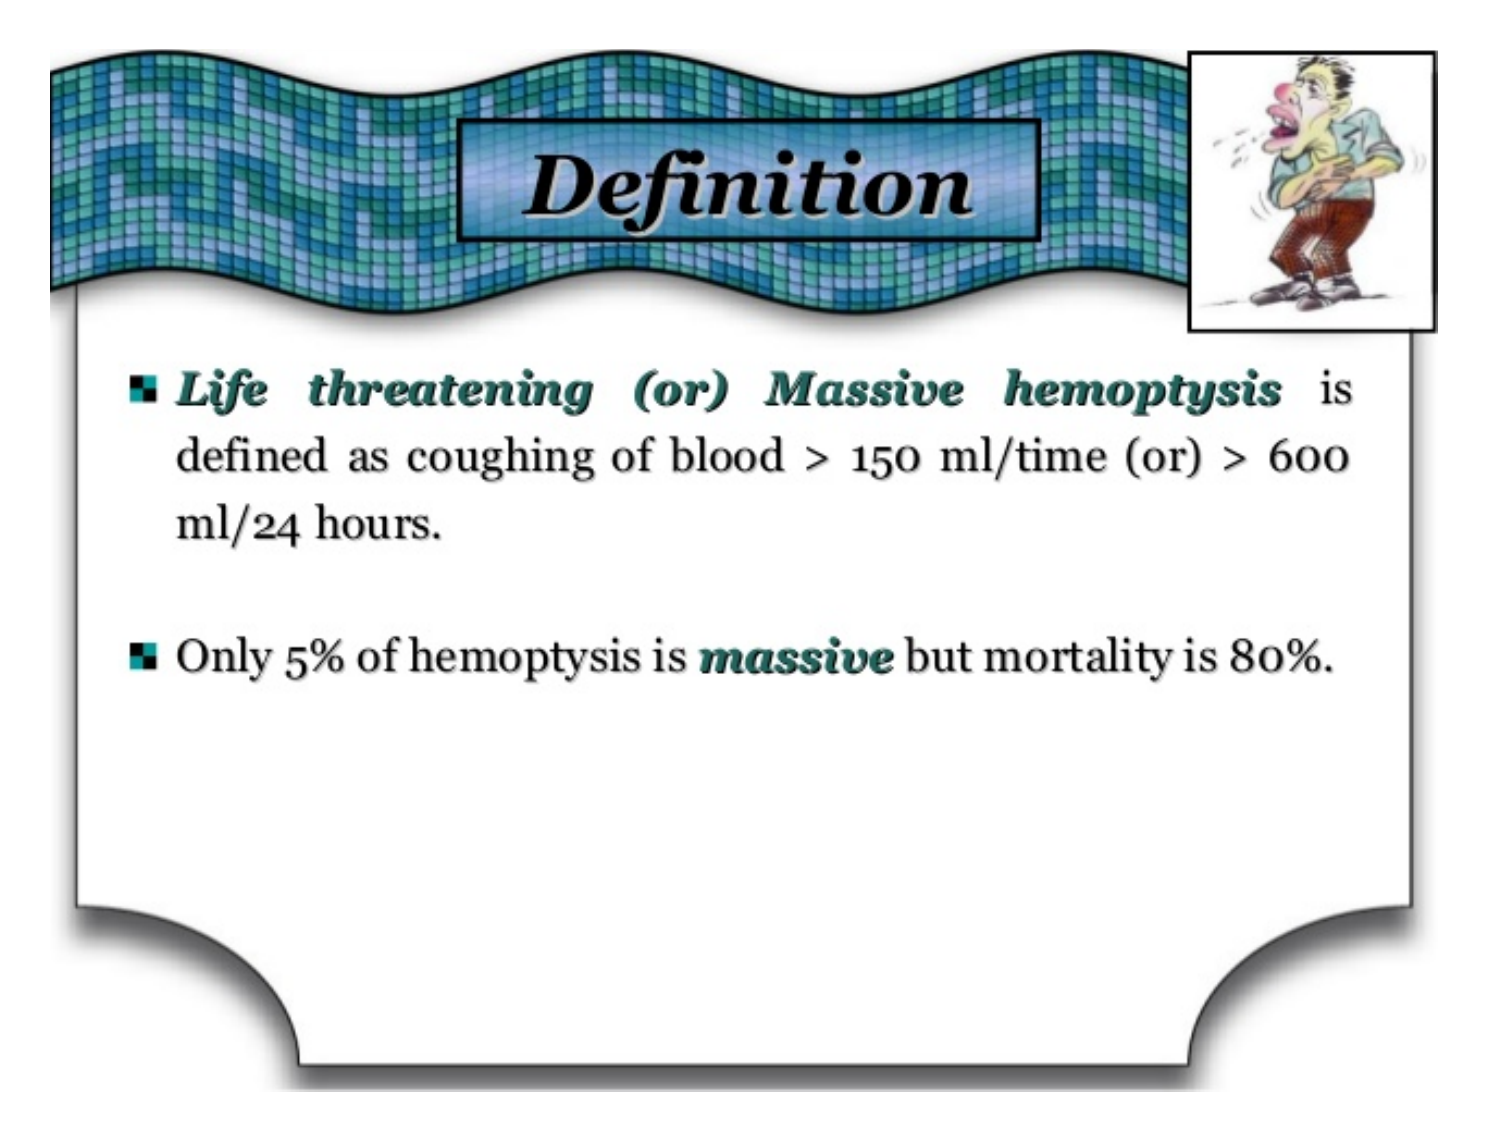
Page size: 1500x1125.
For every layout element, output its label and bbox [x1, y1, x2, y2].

picture [49, 49, 1438, 1092]
